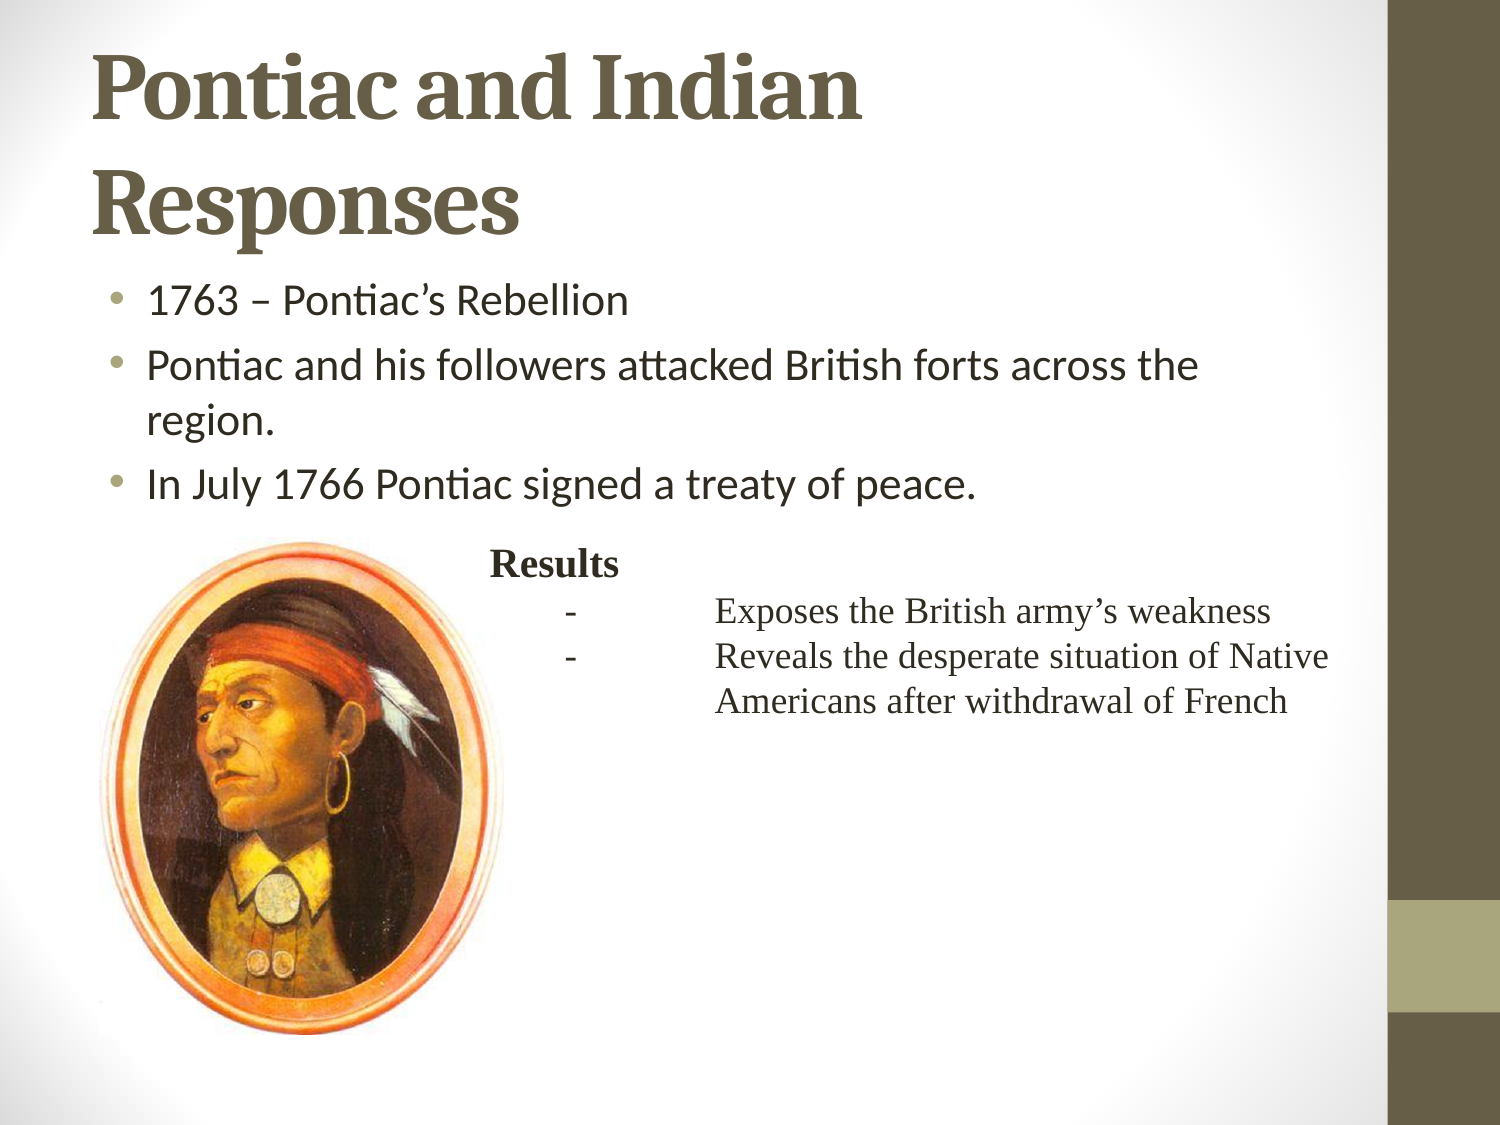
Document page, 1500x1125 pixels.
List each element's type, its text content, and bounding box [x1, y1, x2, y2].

picture [99, 536, 504, 1036]
list 1763 – Pontiac’s Rebellion Pontiac and his followers attacked British forts across the region. In July 1766 Pontiac signed a treaty of peace. [75, 262, 1325, 1050]
text_box Results - Exposes the British army’s weakness - Reveals the desperate situation of Native Americans after withdrawal of French [474, 528, 1388, 789]
picture [0, 0, 1387, 1125]
title Pontiac and Indian Responses [75, 45, 1325, 233]
